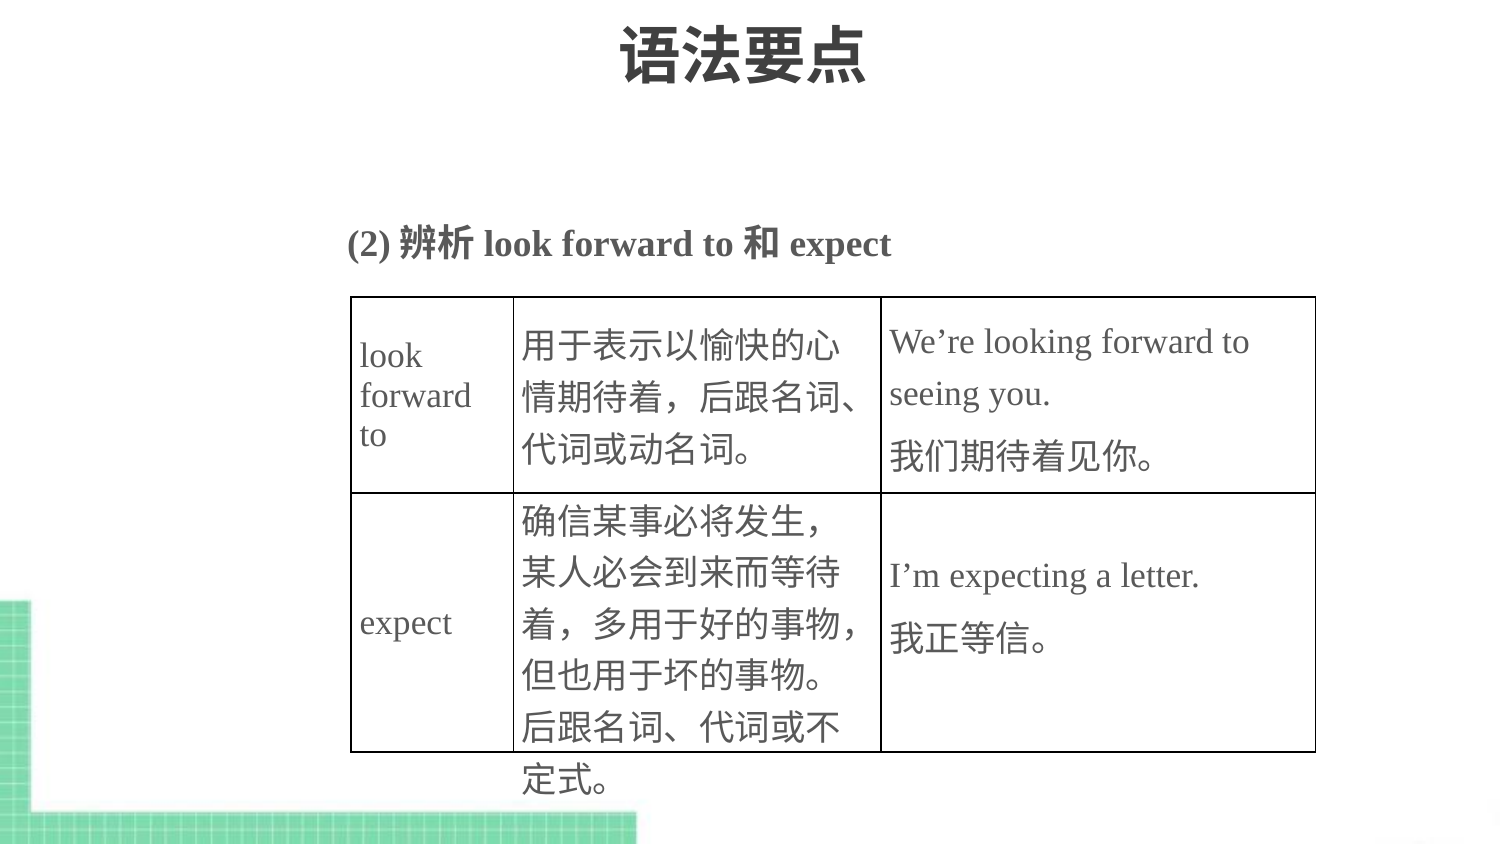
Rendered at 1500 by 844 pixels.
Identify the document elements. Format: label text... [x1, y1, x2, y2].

text_box (2)辨析look forward to和expect [335, 213, 903, 270]
table_cell expect [352, 494, 513, 751]
table_cell I’m expecting a letter. 我正等信。 [882, 494, 1315, 751]
table_header We’re looking forward to seeing you. 我们期待着见你。 [882, 298, 1315, 492]
table_header 用于表示以愉快的心情期待着，后跟名词、代词或动名词。 [514, 298, 880, 492]
table_header look forward to [352, 298, 513, 492]
title 语法要点 [96, 2, 1391, 105]
picture [0, 0, 1500, 844]
table_cell 确信某事必将发生，某人必会到来而等待着，多用于好的事物，但也用于坏的事物。后跟名词、代词或不定式。 [514, 494, 880, 751]
